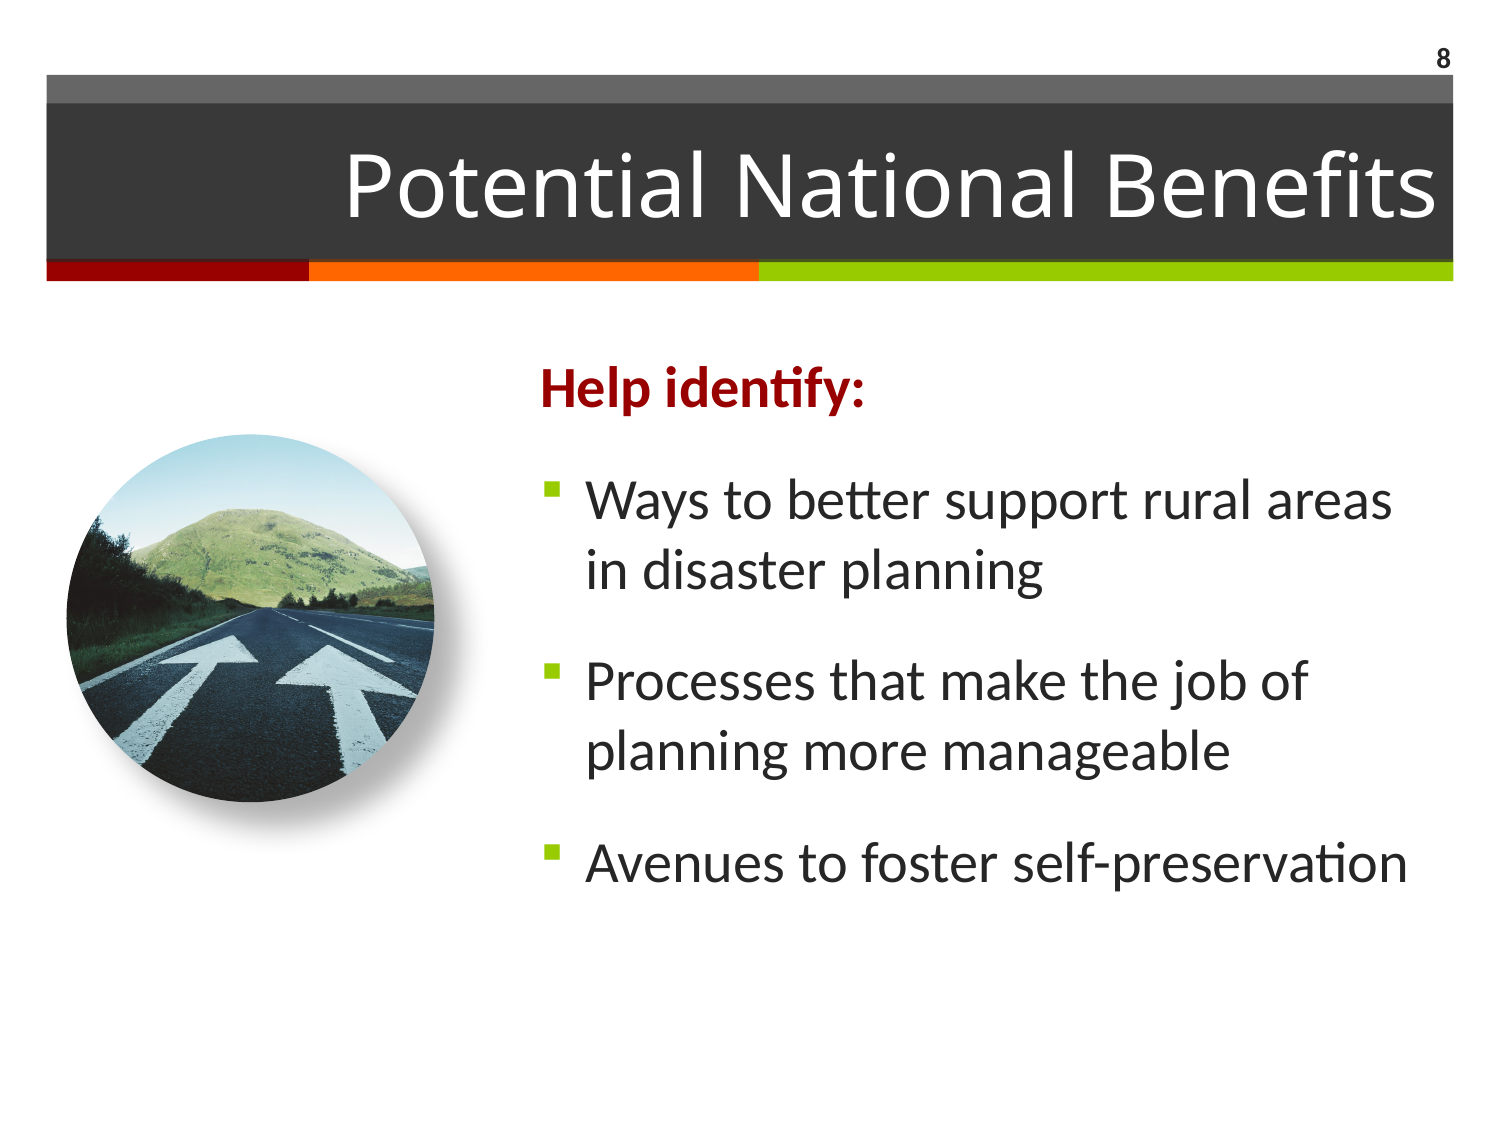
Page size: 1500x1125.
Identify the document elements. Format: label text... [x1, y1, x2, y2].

slide_number 8 [1362, 27, 1467, 87]
title Potential National Benefits [46, 103, 1454, 263]
list Help identify: Ways to better support rural areas in disaster planning Processes that make the job of planning more manageable Avenues to foster self-preservation [495, 341, 1447, 892]
picture [65, 433, 435, 803]
